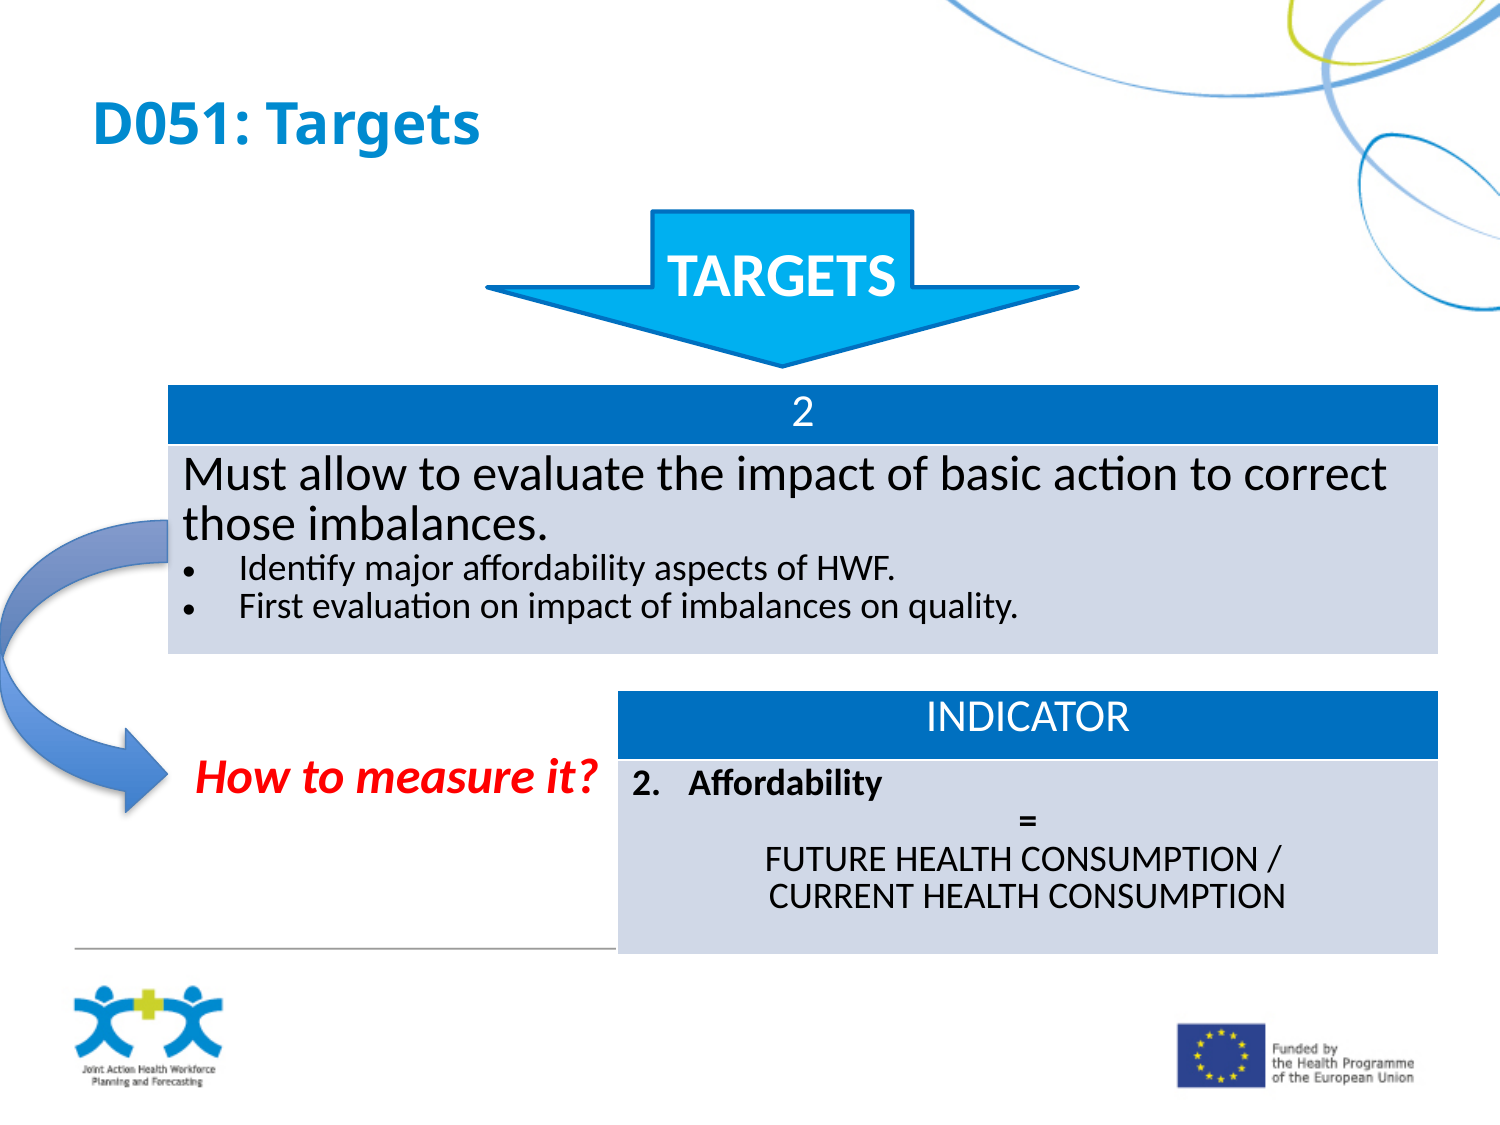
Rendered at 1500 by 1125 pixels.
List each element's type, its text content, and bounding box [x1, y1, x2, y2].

picture [0, 0, 1500, 1125]
text_box [0, 519, 169, 813]
table_header INDICATOR [618, 691, 1438, 759]
text_box How to measure it? [180, 736, 614, 812]
text_box D051: Targets [76, 75, 1277, 282]
text_box TARGETS [484, 209, 1080, 369]
table_header 2 [168, 385, 1438, 444]
table_cell Affordability = FUTURE HEALTH CONSUMPTION / CURRENT HEALTH CONSUMPTION [618, 761, 1438, 954]
table_cell Must allow to evaluate the impact of basic action to correct those imbalances. Identify major affordability aspects of HWF. First evaluation on impact of imbalances on quality. [168, 446, 1438, 654]
